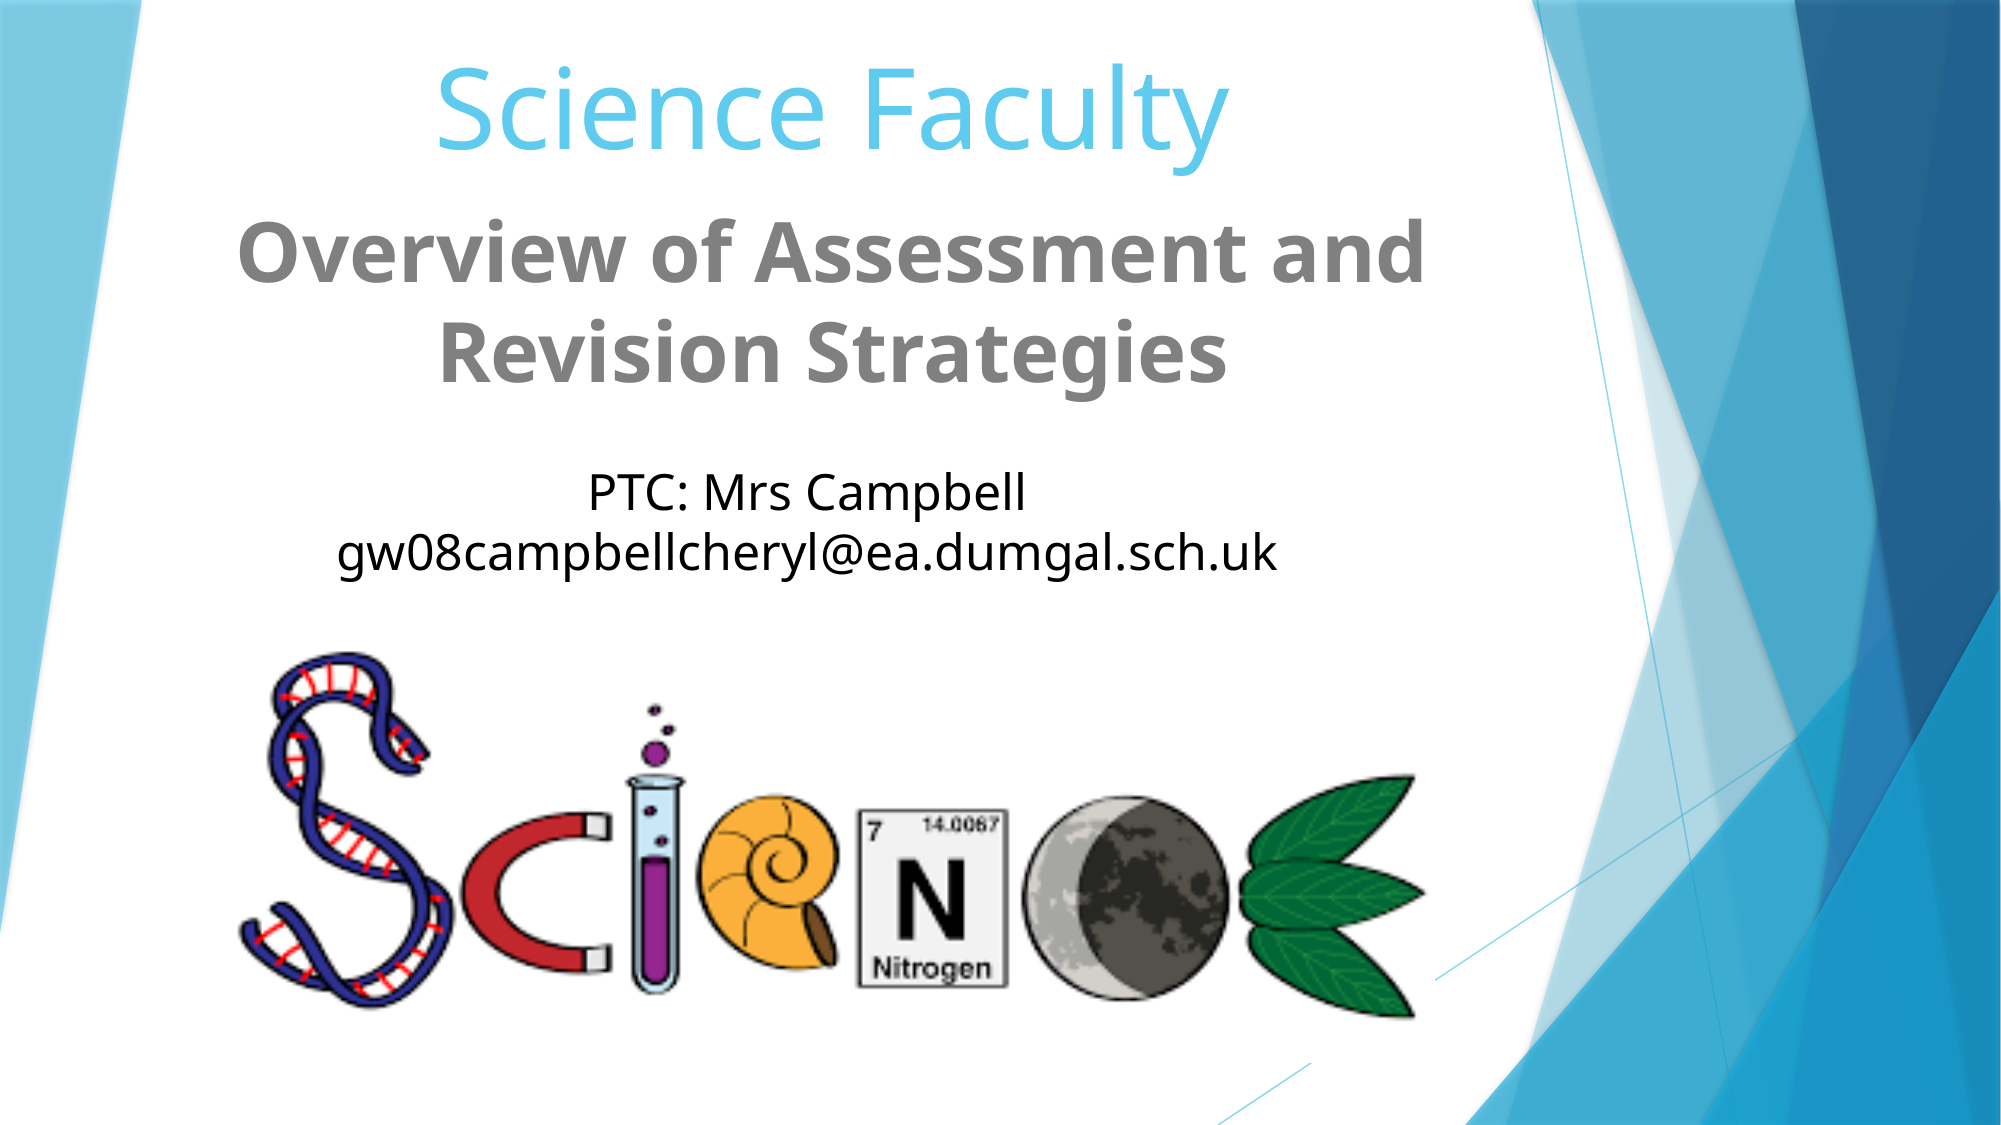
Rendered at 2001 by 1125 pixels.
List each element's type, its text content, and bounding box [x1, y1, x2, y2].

subtitle Overview of Assessment and Revision Strategies [195, 191, 1470, 372]
text_box PTC: Mrs Campbell gw08campbellcheryl@ea.dumgal.sch.uk [307, 452, 1309, 633]
picture [230, 634, 1436, 1064]
title Science Faculty [81, 0, 1584, 180]
